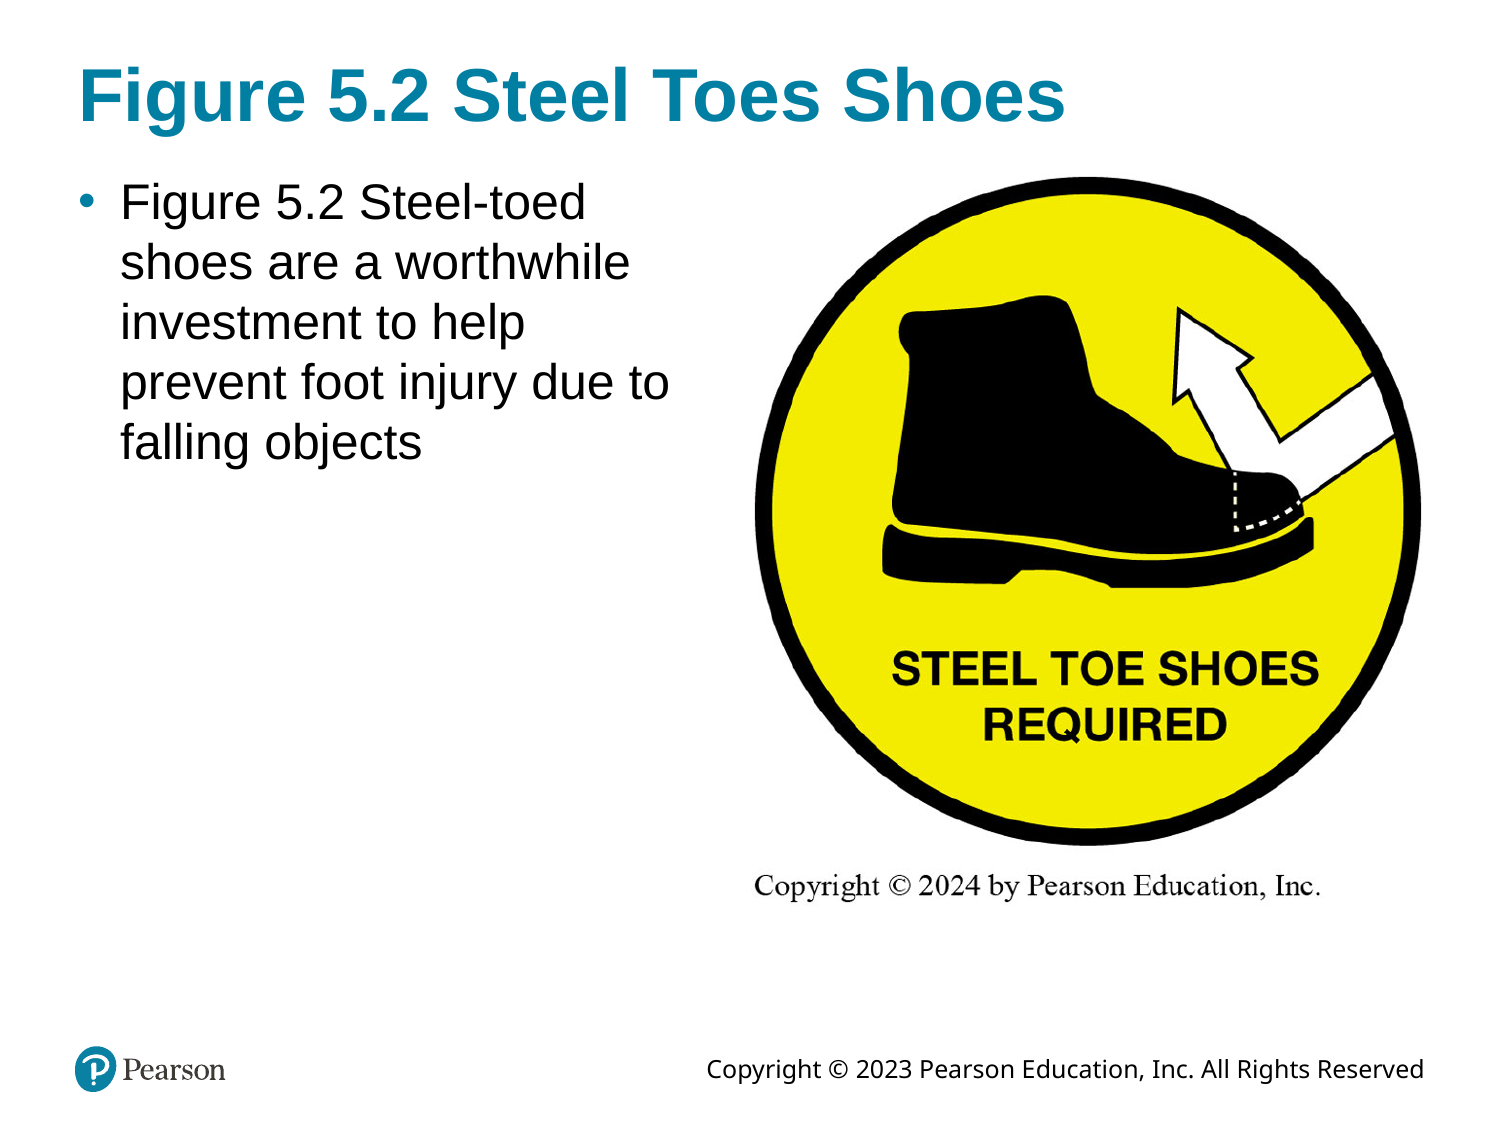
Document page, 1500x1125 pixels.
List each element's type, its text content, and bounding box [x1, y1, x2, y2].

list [749, 172, 1426, 906]
title Figure 5.2 Steel Toes Shoes [78, 37, 1429, 144]
list Figure 5.2 Steel-toed shoes are a worthwhile investment to help prevent foot injury due to falling objects [78, 162, 675, 481]
